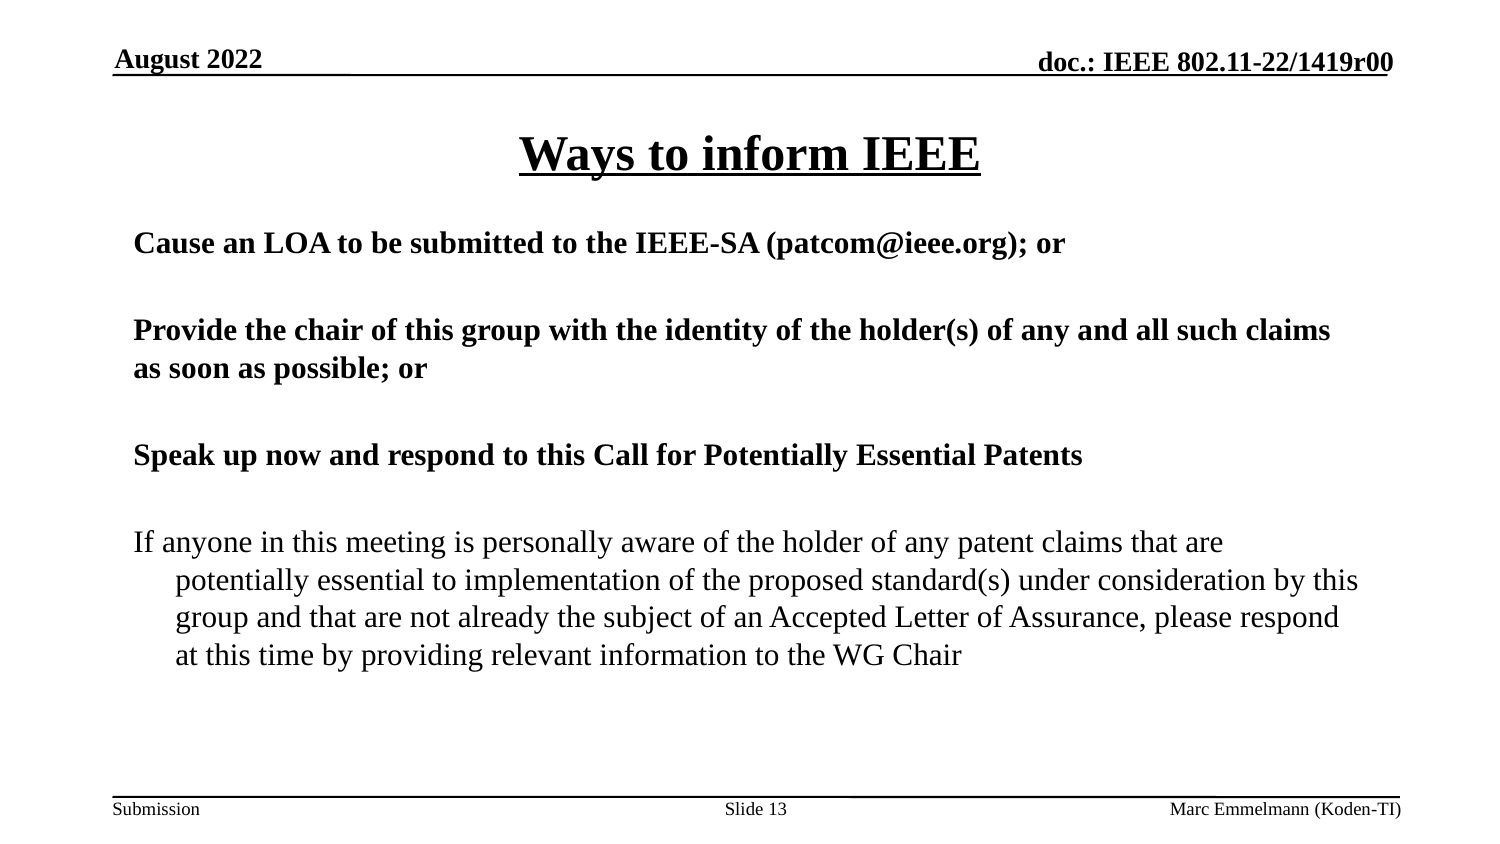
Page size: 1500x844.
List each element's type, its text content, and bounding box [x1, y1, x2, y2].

slide_number Slide 13 [712, 796, 800, 842]
list Cause an LOA to be submitted to the IEEE-SA (patcom@ieee.org); or Provide the chair of this group with the identity of the holder(s) of any and all such claims as soon as possible; or Speak up now and respond to this Call for Potentially Essential Patents If anyone in this meeting is personally aware of the holder of any patent claims that are potentially essential to implementation of the proposed standard(s) under consideration by this group and that are not already the subject of an Accepted Letter of Assurance, please respond at this time by providing relevant information to the WG Chair [117, 214, 1382, 721]
footer Marc Emmelmann (Koden-TI) [878, 796, 1402, 820]
title Ways to inform IEEE [112, 84, 1388, 216]
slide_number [114, 40, 423, 75]
